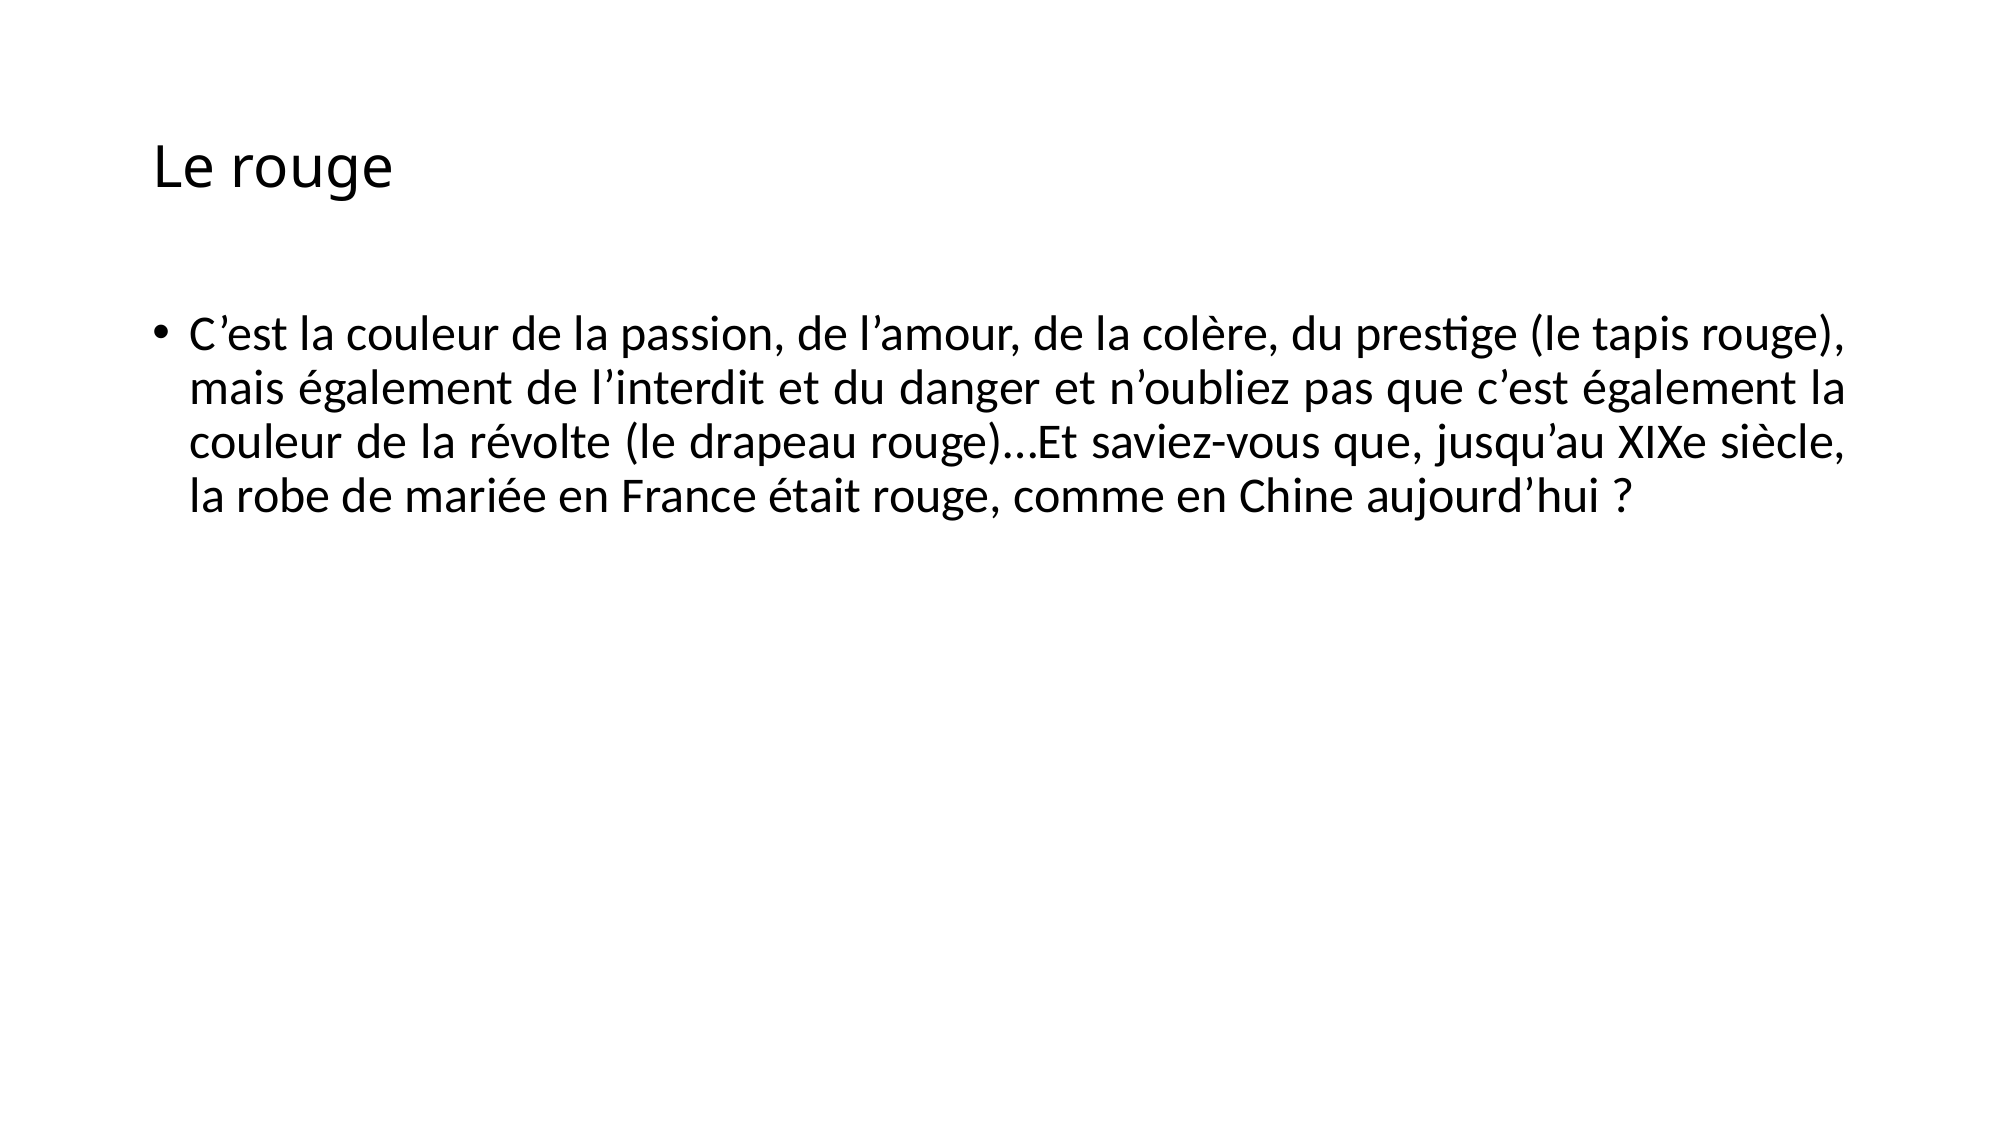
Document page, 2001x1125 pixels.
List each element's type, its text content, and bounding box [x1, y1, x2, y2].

list C’est la couleur de la passion, de l’amour, de la colère, du prestige (le tapis rouge), mais également de l’interdit et du danger et n’oubliez pas que c’est également la couleur de la révolte (le drapeau rouge)…Et saviez-vous que, jusqu’au XIXe siècle, la robe de mariée en France était rouge, comme en Chine aujourd’hui ? [137, 299, 1863, 1014]
title Le rouge [137, 59, 1863, 278]
